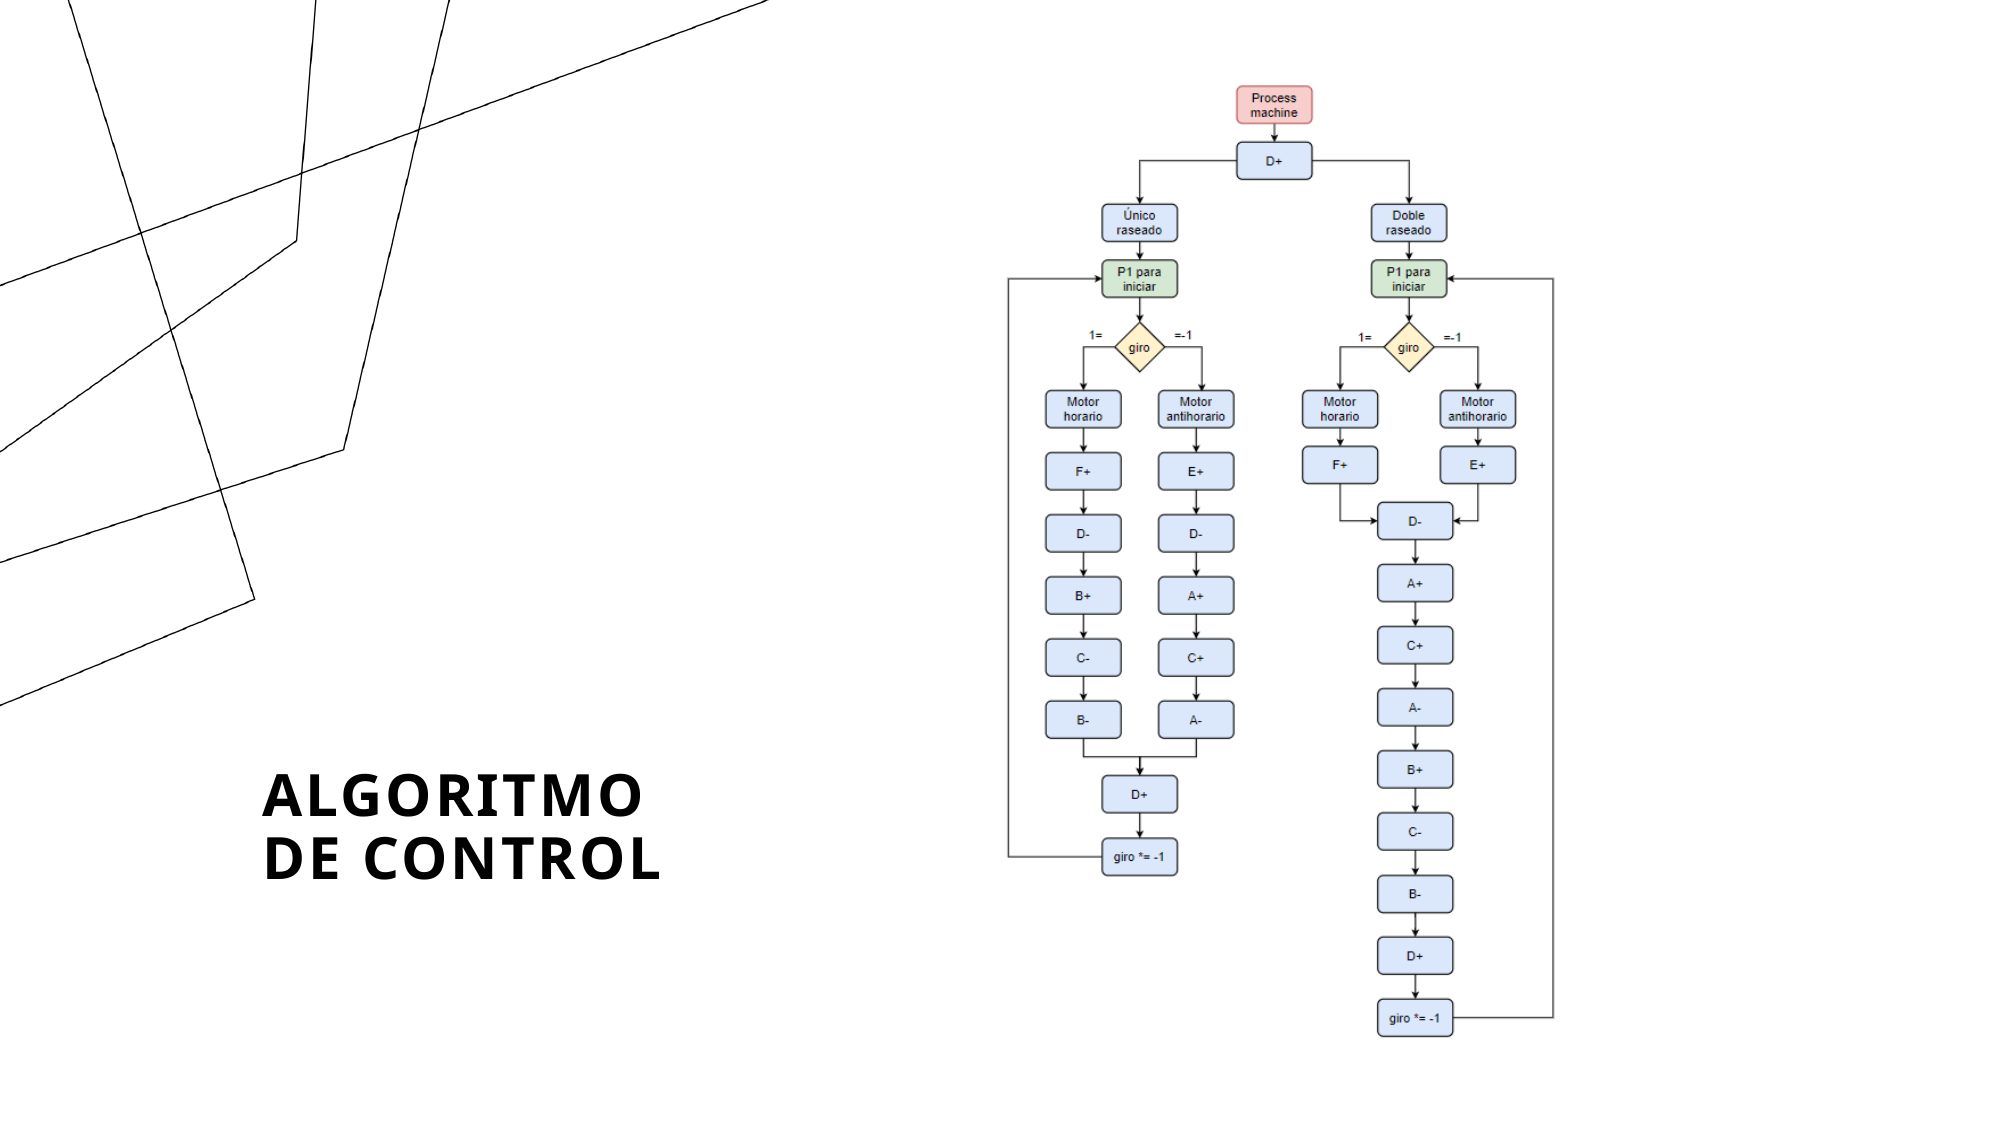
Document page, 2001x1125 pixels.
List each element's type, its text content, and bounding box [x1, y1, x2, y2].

picture [0, 0, 803, 720]
title Algoritmo de control [247, 681, 763, 900]
picture [999, 81, 1573, 1043]
